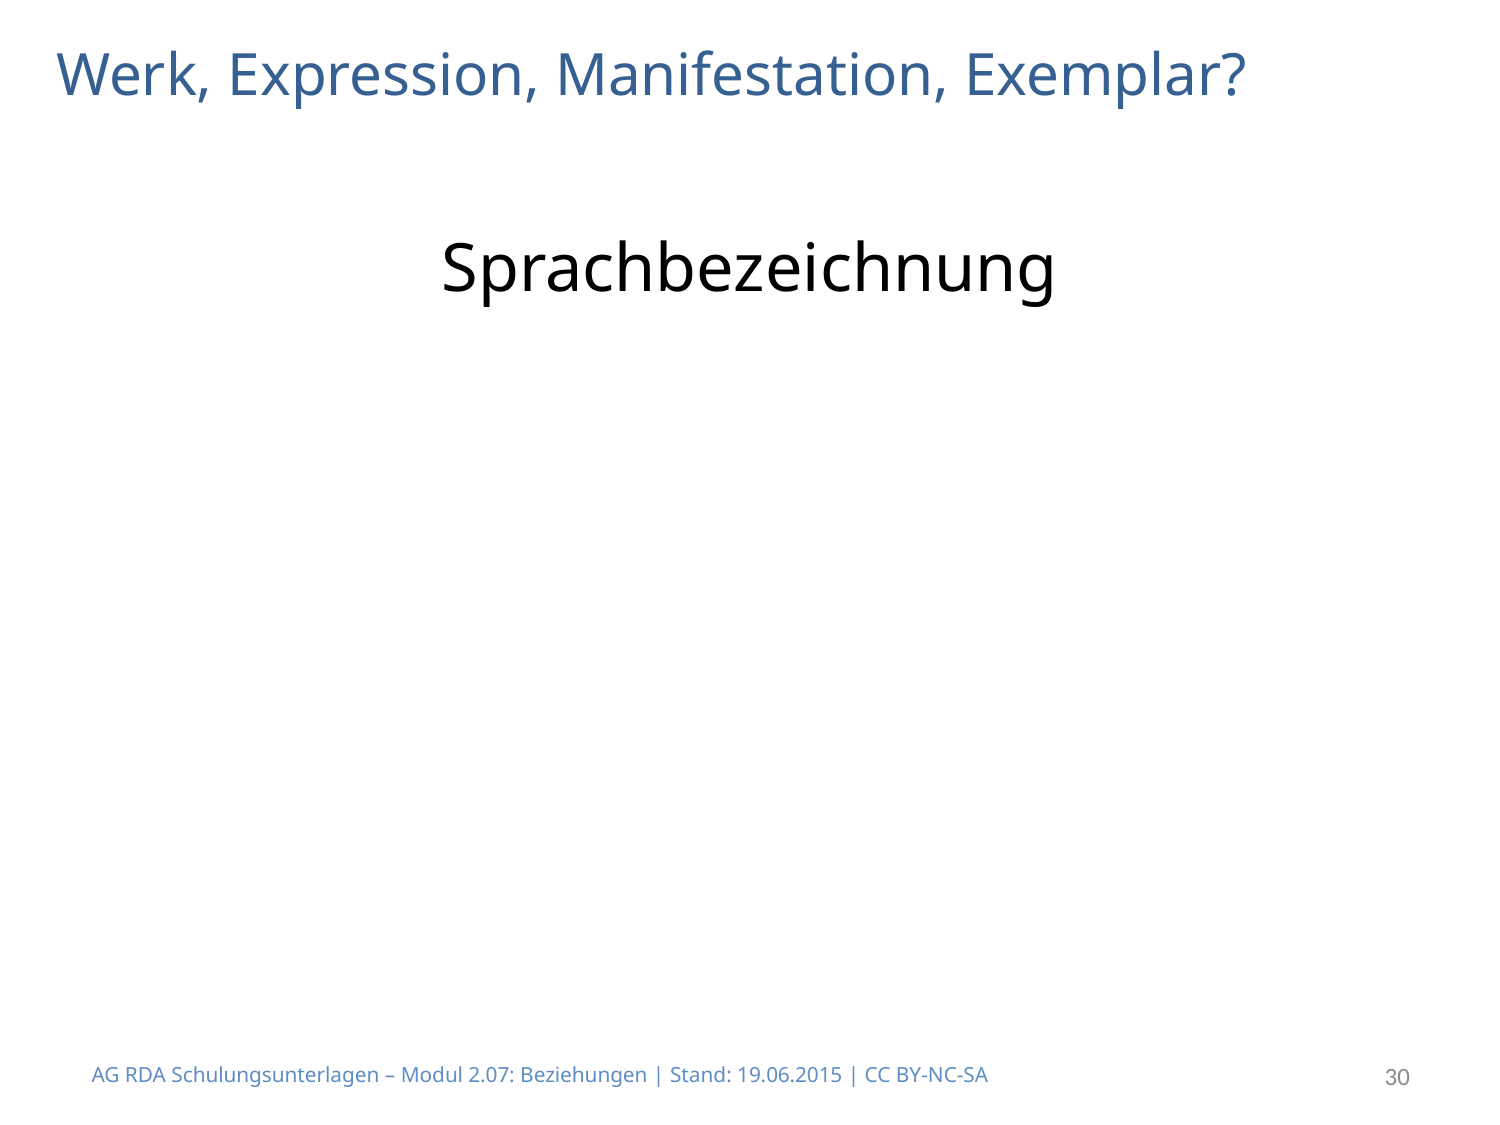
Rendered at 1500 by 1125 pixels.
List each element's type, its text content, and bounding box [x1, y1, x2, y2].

footer AG RDA Schulungsunterlagen – Modul 2.07: Beziehungen | Stand: 19.06.2015 | CC BY-NC-SA [76, 1045, 1081, 1106]
slide_number 30 [1187, 1045, 1425, 1106]
list Sprachbezeichnung [41, 137, 1459, 1035]
title Werk, Expression, Manifestation, Exemplar? [41, 30, 1459, 114]
